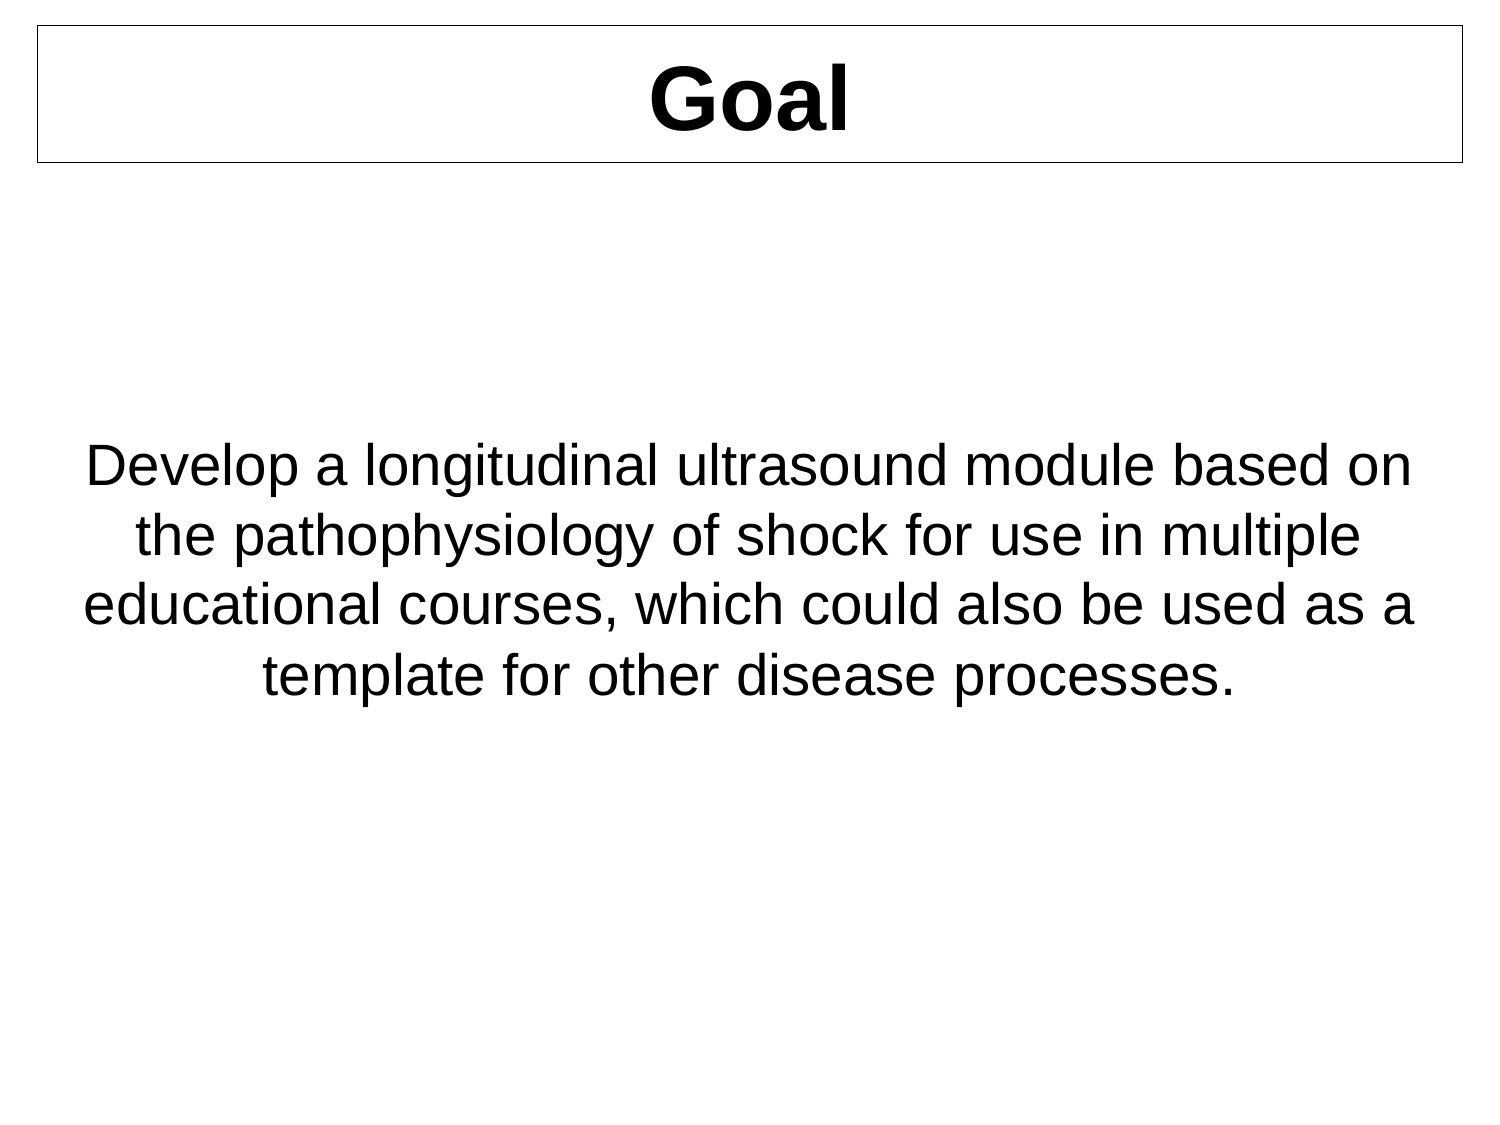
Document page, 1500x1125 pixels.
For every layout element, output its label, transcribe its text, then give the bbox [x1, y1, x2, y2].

title Goal [37, 25, 1463, 163]
list Develop a longitudinal ultrasound module based on the pathophysiology of shock for use in multiple educational courses, which could also be used as a template for other disease processes. [37, 174, 1463, 1100]
